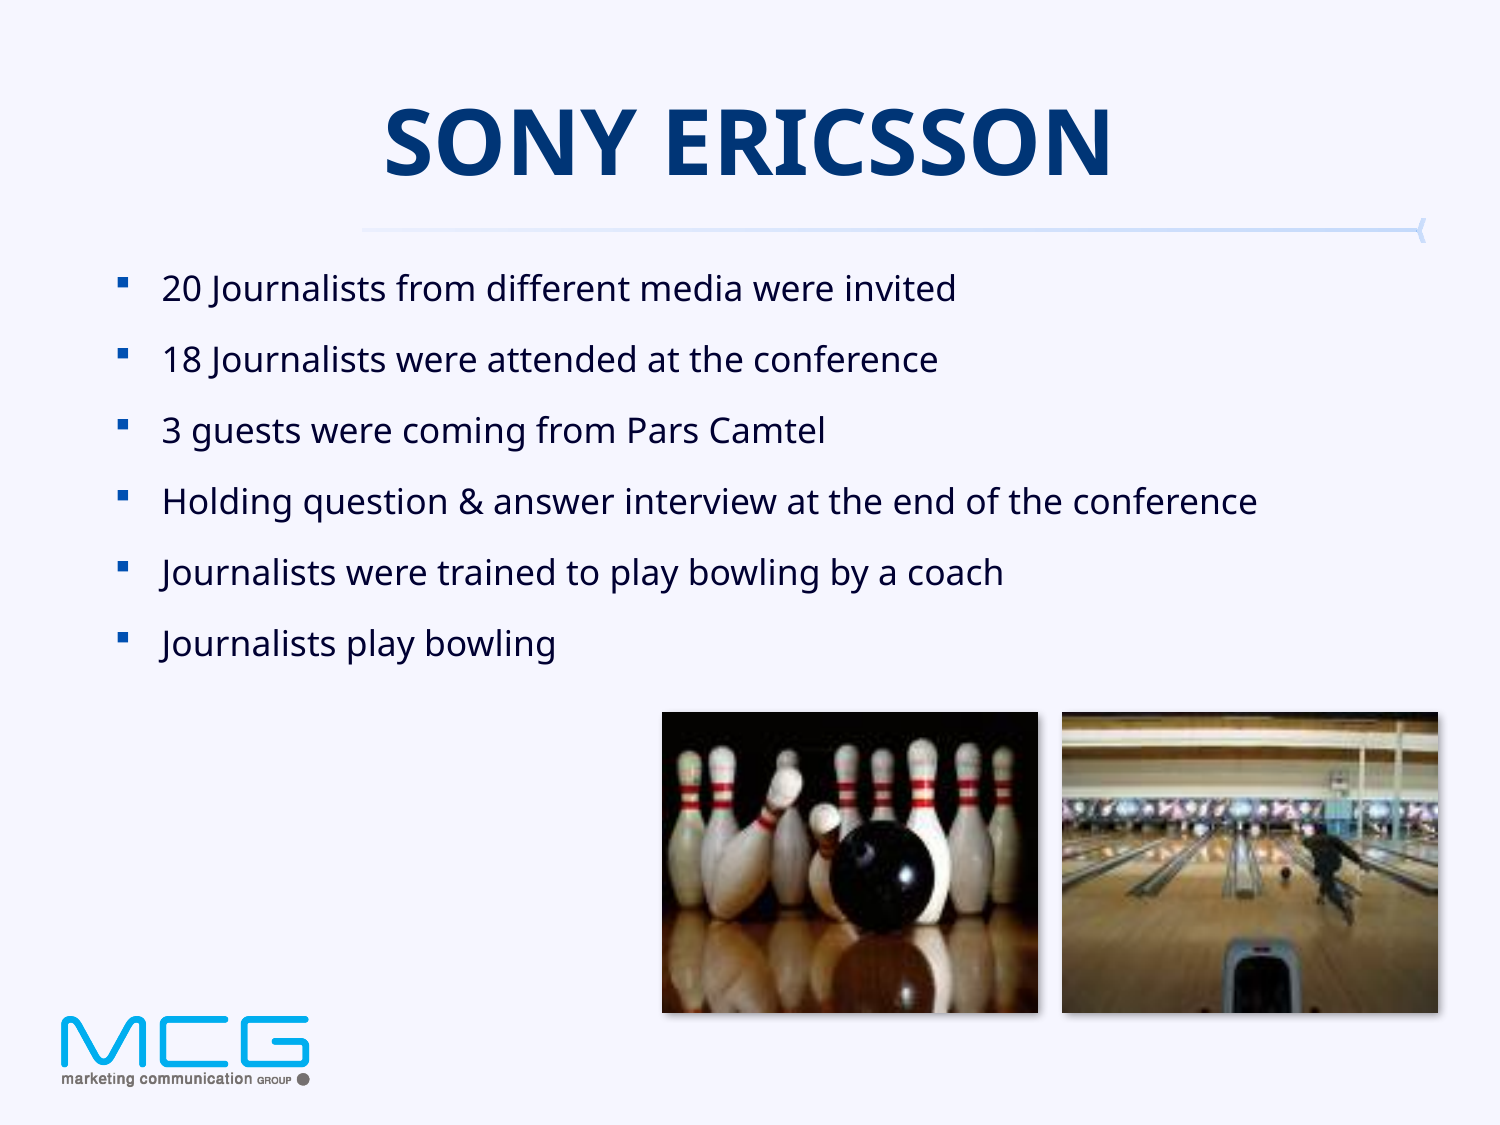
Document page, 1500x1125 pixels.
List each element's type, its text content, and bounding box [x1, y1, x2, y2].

picture [661, 711, 1038, 1013]
title SONY ERICSSON [75, 45, 1425, 233]
picture [36, 977, 334, 1125]
picture [1061, 711, 1438, 1013]
list 20 Journalists from different media were invited 18 Journalists were attended at the conference 3 guests were coming from Pars Camtel Holding question & answer interview at the end of the conference Journalists were trained to play bowling by a coach Journalists play bowling [24, 237, 1398, 944]
